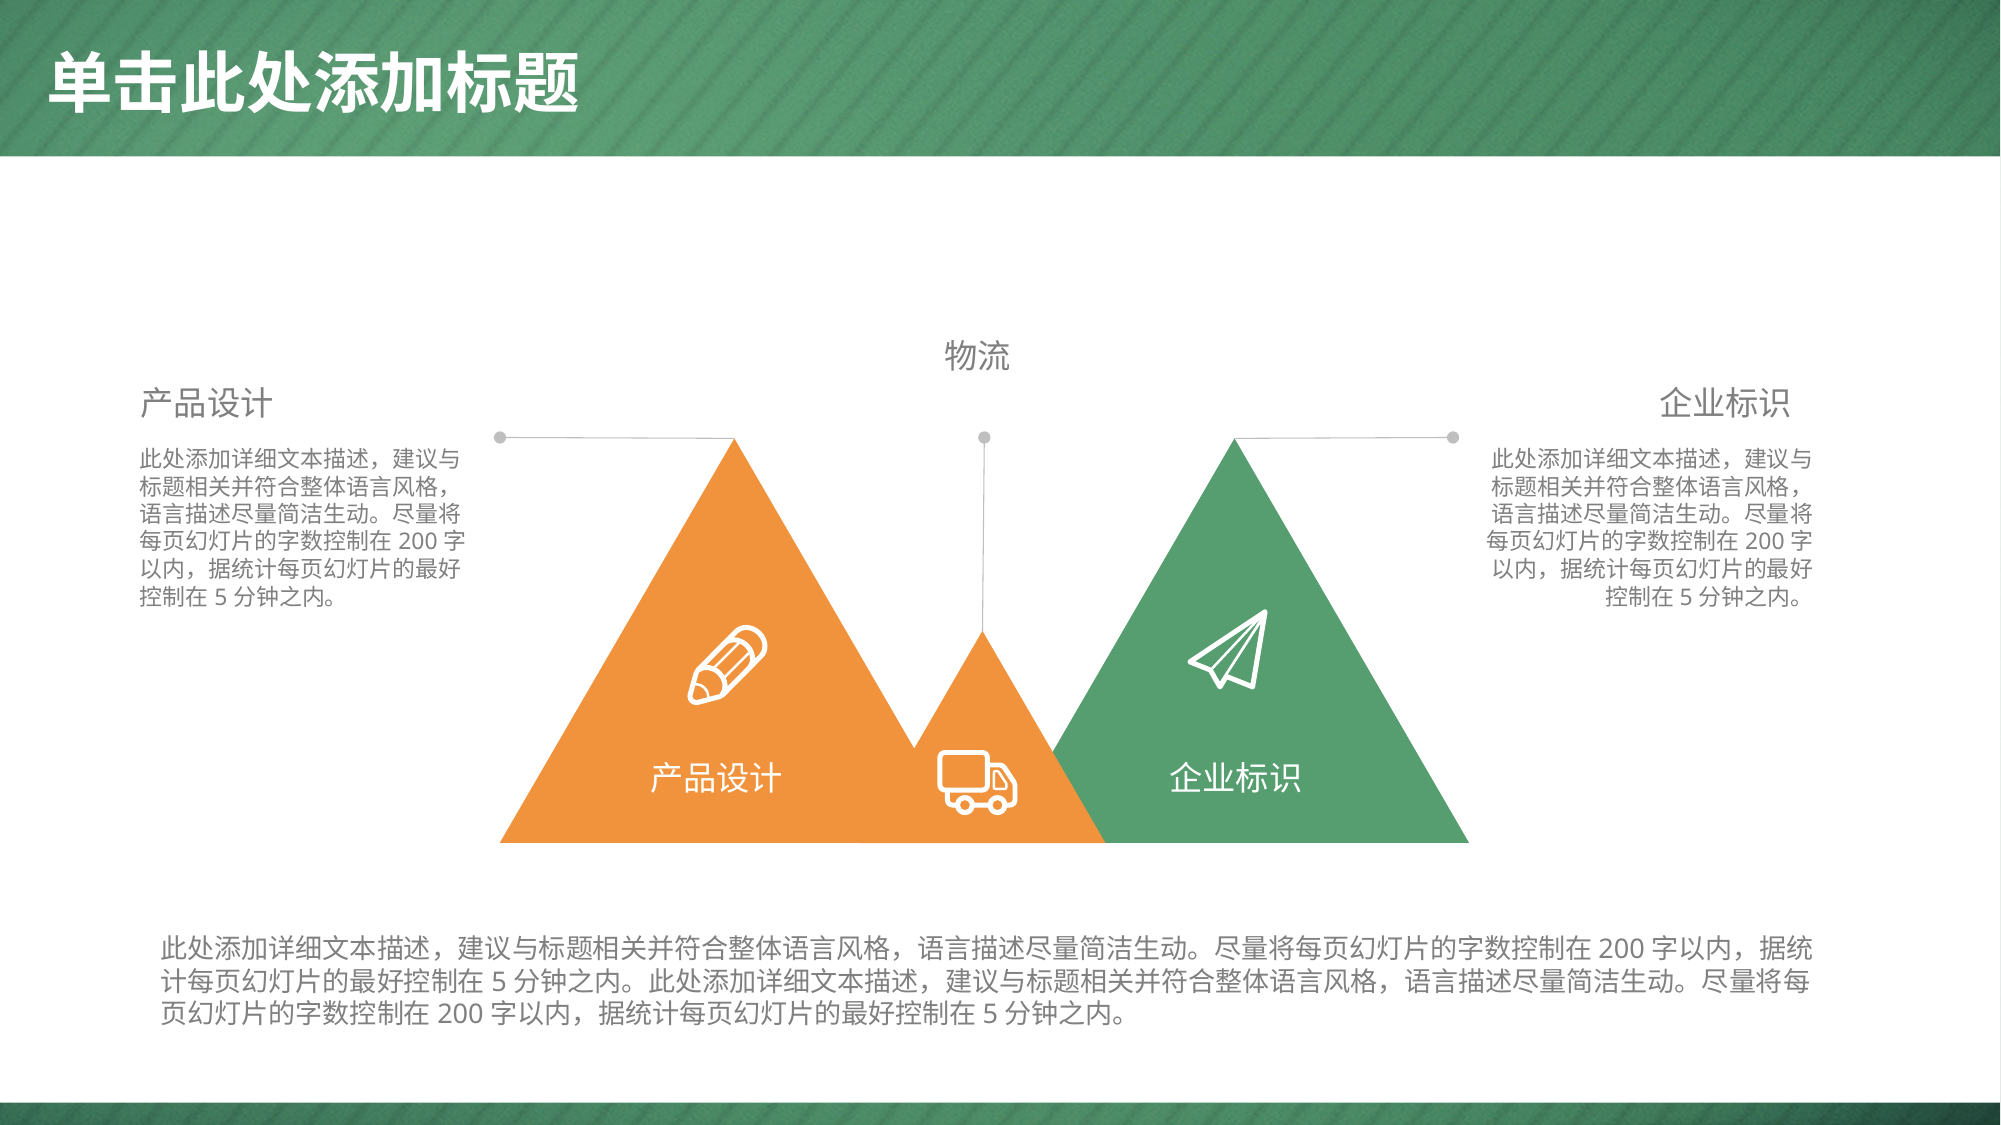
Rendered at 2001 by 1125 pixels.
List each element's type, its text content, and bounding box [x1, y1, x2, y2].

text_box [859, 328, 1106, 844]
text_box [1468, 374, 1829, 620]
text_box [1106, 437, 1470, 843]
title 单击此处添加标题 [31, 38, 1757, 135]
picture [0, 0, 2001, 1125]
text_box 此处添加详细文本描述，建议与标题相关并符合整体语言风格，语言描述尽量简洁生动。尽量将每页幻灯片的字数控制在200字以内，据统计每页幻灯片的最好控制在5分钟之内。此处添加详细文本描述，建议与标题相关并符合整体语言风格，语言描述尽量简洁生动。尽量将每页幻灯片的字数控制在200字以内，据统计每页幻灯片的最好控制在5分钟之内。 [140, 921, 1841, 1040]
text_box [499, 437, 859, 843]
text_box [125, 374, 485, 620]
